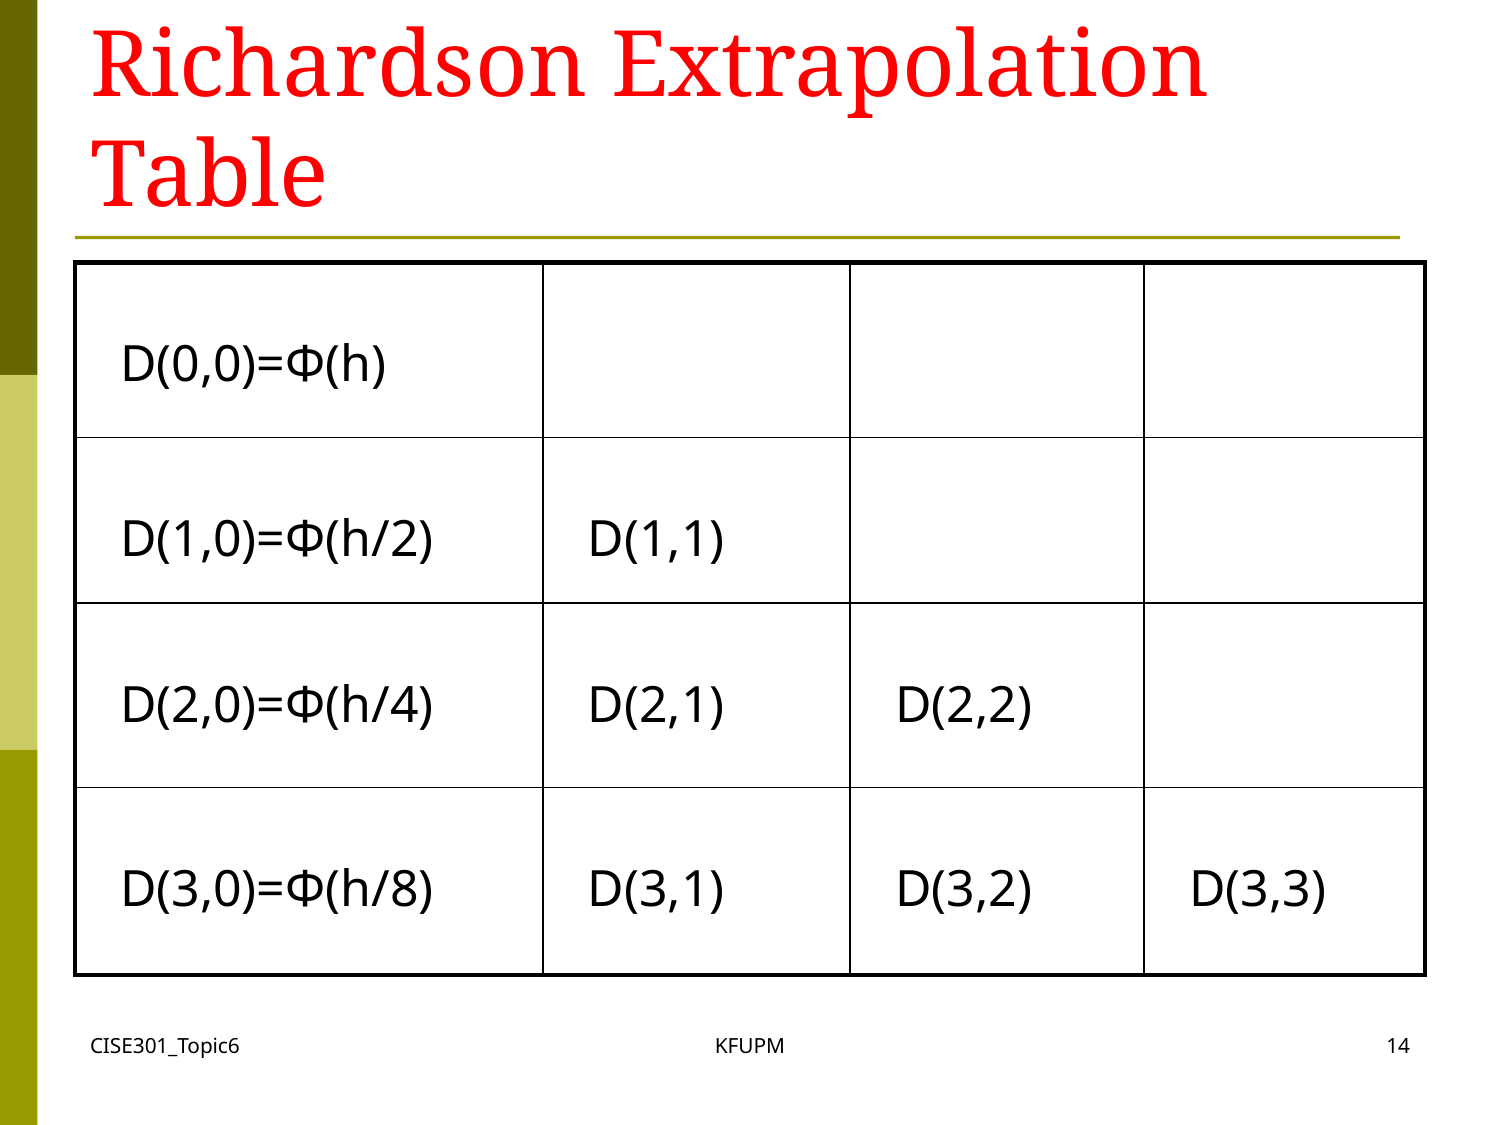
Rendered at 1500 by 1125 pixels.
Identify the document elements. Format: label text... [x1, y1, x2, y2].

table_cell D(2,1) [544, 604, 849, 787]
table_cell D(2,2) [851, 604, 1143, 787]
table_header [544, 265, 849, 437]
table_cell D(1,0)=Φ(h/2) [77, 438, 542, 602]
table_header D(0,0)=Φ(h) [77, 265, 542, 437]
table_cell D(1,1) [544, 438, 849, 602]
table_cell [851, 438, 1143, 602]
table_cell D(3,0)=Φ(h/8) [77, 788, 542, 973]
table_header [1145, 265, 1423, 437]
footer KFUPM [512, 1024, 988, 1101]
table_cell [1145, 604, 1423, 787]
table_cell D(3,3) [1145, 788, 1423, 973]
title Richardson Extrapolation Table [74, 45, 1426, 233]
table_cell [1145, 438, 1423, 602]
slide_number CISE301_Topic6 [74, 1024, 426, 1101]
slide_number 14 [1074, 1024, 1426, 1101]
table_cell D(3,1) [544, 788, 849, 973]
table_header [851, 265, 1143, 437]
table_cell D(2,0)=Φ(h/4) [77, 604, 542, 787]
table_cell D(3,2) [851, 788, 1143, 973]
